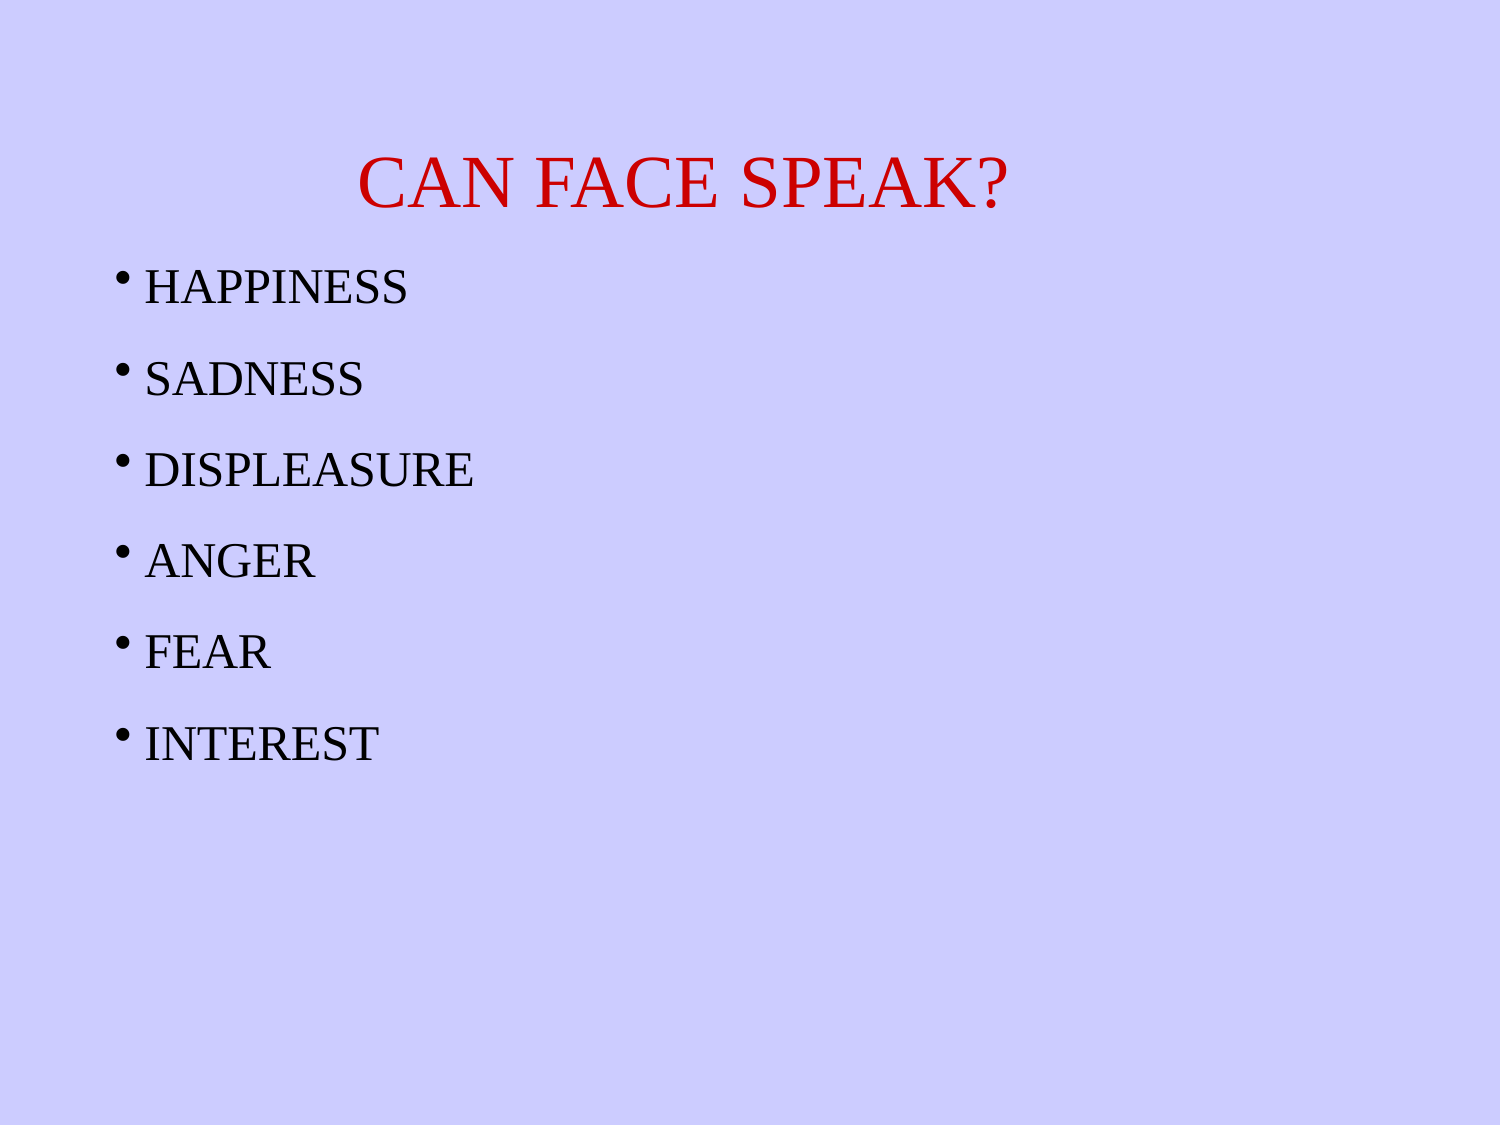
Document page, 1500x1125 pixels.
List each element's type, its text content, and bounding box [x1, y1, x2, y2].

text_box HAPPINESS SADNESS DISPLEASURE ANGER FEAR INTEREST [112, 220, 480, 771]
title CAN FACE SPEAK? [355, 130, 1019, 321]
